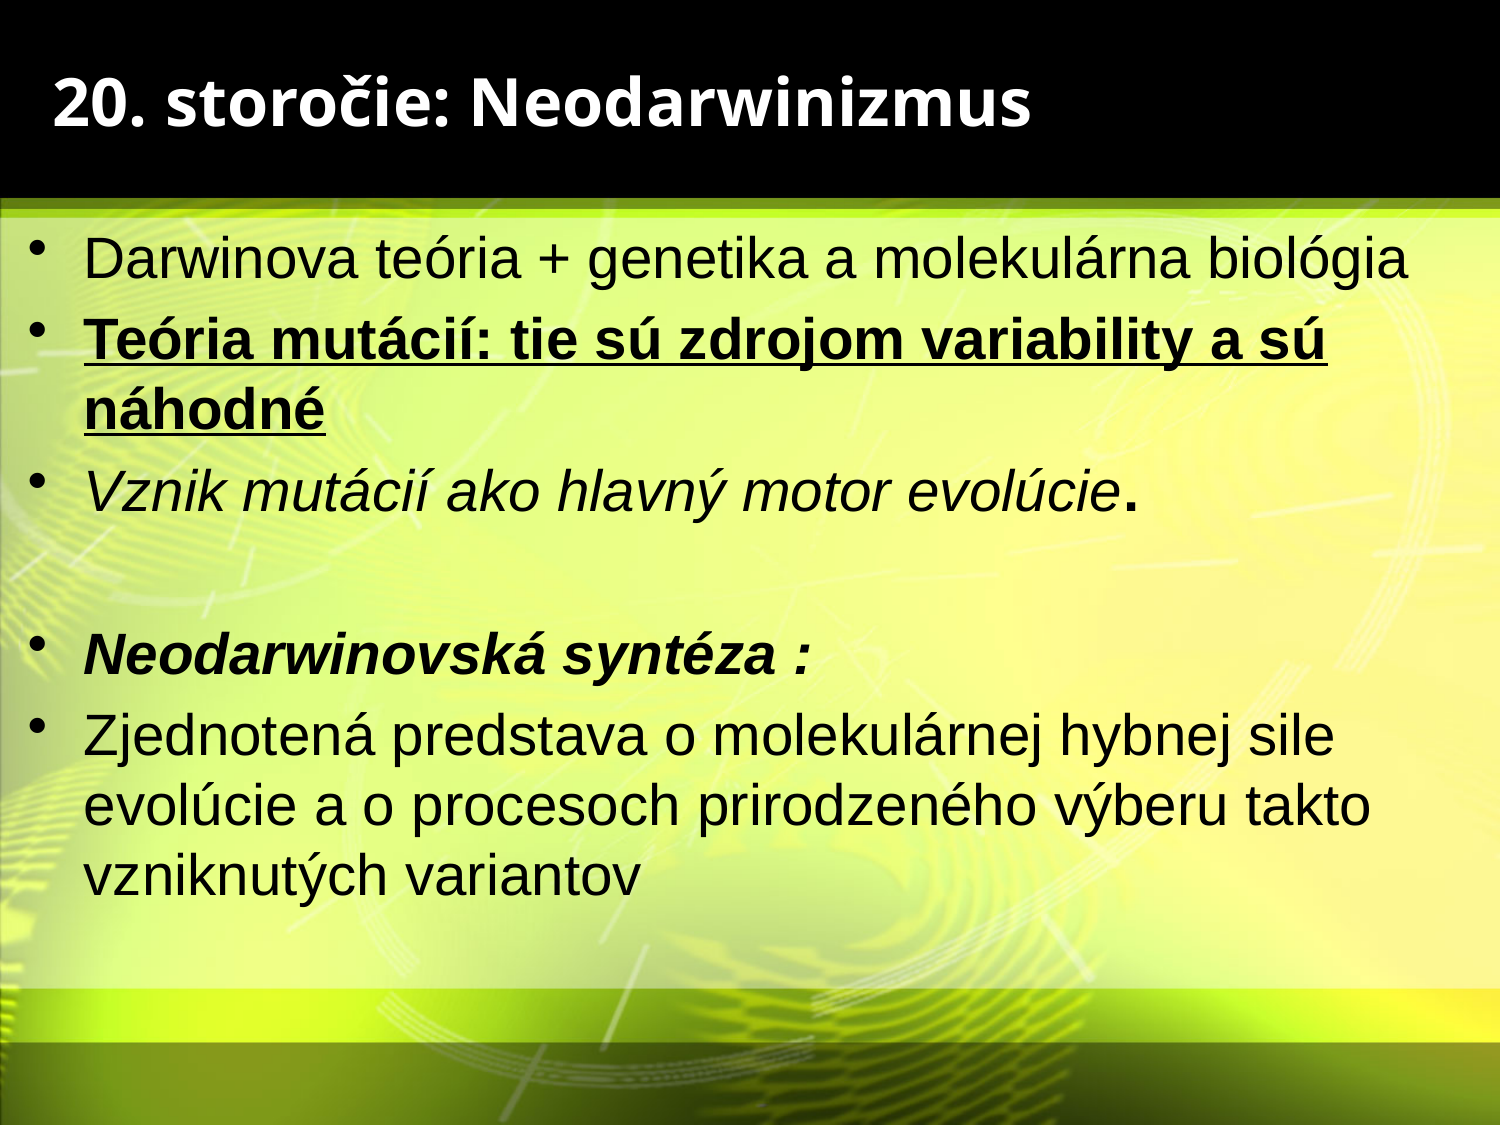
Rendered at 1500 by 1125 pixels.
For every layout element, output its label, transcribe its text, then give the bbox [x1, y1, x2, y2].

picture [0, 0, 1500, 1125]
list Darwinova teória + genetika a molekulárna biológia Teória mutácií: tie sú zdrojom variability a sú náhodné Vznik mutácií ako hlavný motor evolúcie. Neodarwinovská syntéza : Zjednotená predstava o molekulárnej hybnej sile evolúcie a o procesoch prirodzeného výberu takto vzniknutých variantov [12, 212, 1500, 1038]
title 20. storočie: Neodarwinizmus [37, 37, 1276, 163]
